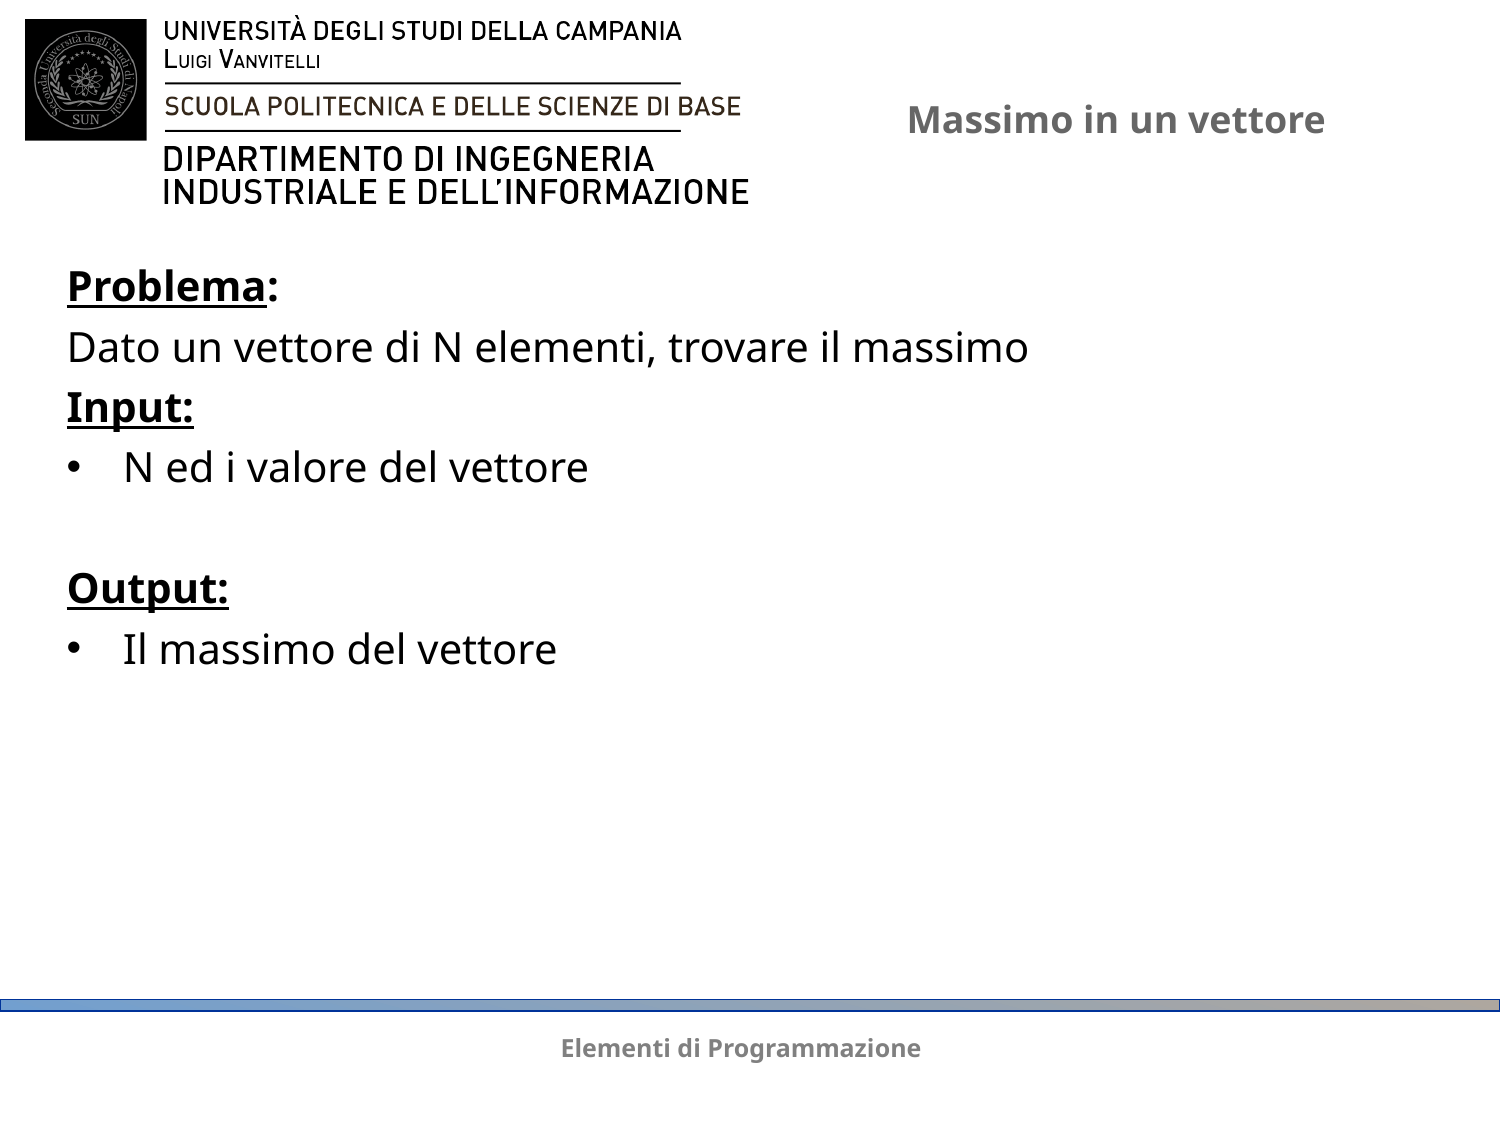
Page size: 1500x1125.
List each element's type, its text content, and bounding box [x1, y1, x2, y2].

title Massimo in un vettore [774, 34, 1459, 204]
list Problema: Dato un vettore di N elementi, trovare il massimo Input: N ed i valore del vettore Output: Il massimo del vettore [66, 260, 1417, 913]
footer Elementi di Programmazione [274, 1024, 1208, 1080]
